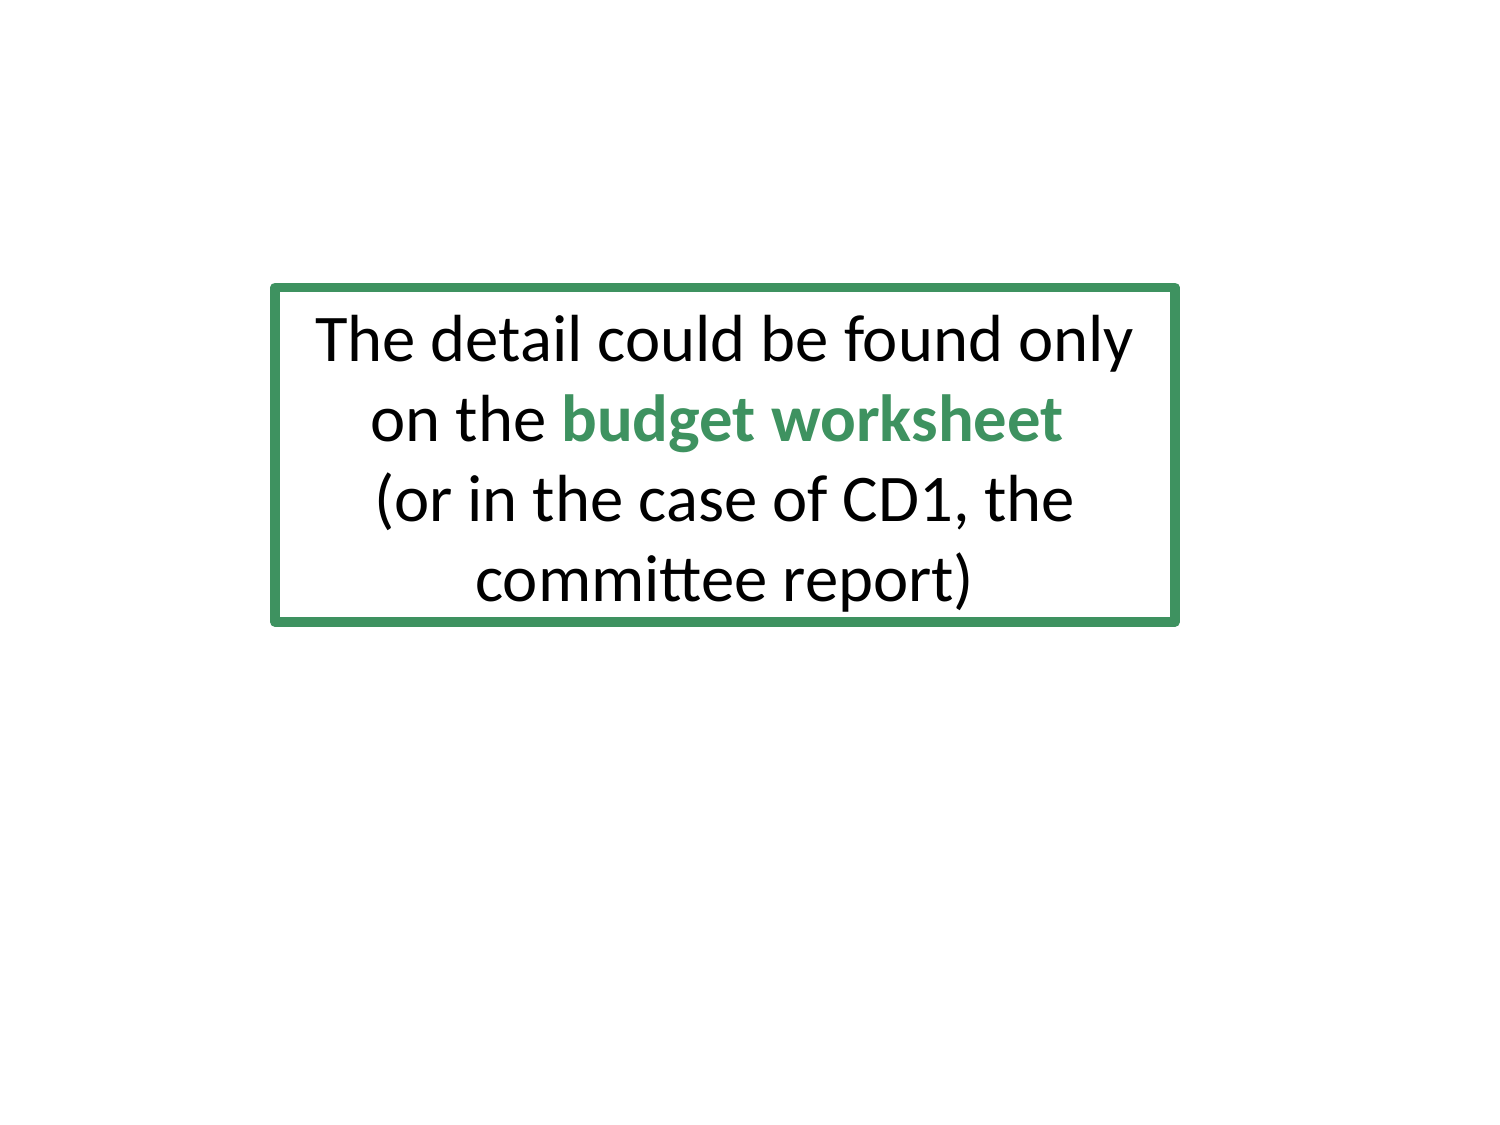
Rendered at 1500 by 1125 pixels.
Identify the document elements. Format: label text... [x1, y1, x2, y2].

text_box The detail could be found only on the budget worksheet (or in the case of CD1, the committee report) [274, 287, 1175, 622]
